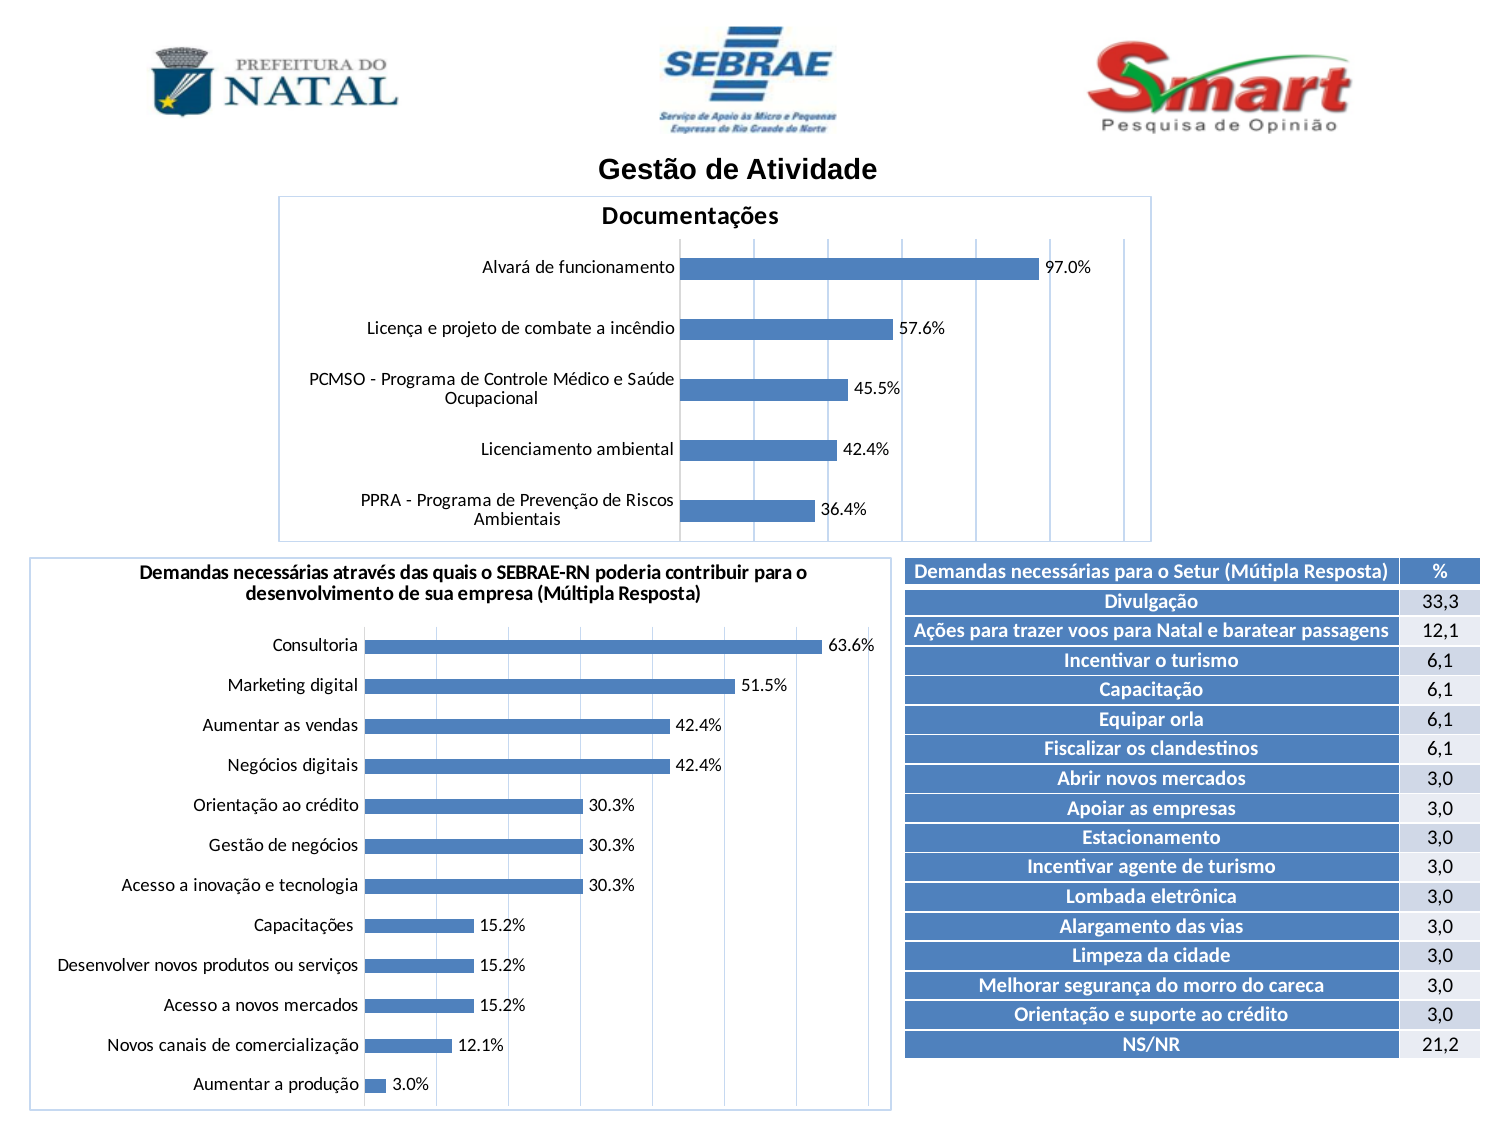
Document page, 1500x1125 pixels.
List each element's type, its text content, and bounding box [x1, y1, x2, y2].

table_cell Incentivar agente de turismo [905, 853, 1399, 881]
table_cell Ações para trazer voos para Natal e baratear passagens [905, 617, 1399, 645]
table_cell Orientação e suporte ao crédito [905, 1001, 1399, 1029]
table_cell 6,1 [1400, 647, 1480, 675]
table_cell 3,0 [1400, 1001, 1480, 1029]
table_cell 3,0 [1400, 853, 1480, 881]
chart [29, 556, 892, 1112]
table_cell NS/NR [905, 1031, 1399, 1058]
table_cell 3,0 [1400, 883, 1480, 911]
table_cell Alargamento das vias [905, 913, 1399, 940]
table_header % [1400, 558, 1480, 584]
table_cell 3,0 [1400, 942, 1480, 970]
table_cell Limpeza da cidade [905, 942, 1399, 970]
table_cell Estacionamento [905, 824, 1399, 852]
table_cell Equipar orla [905, 706, 1399, 734]
table_cell 33,3 [1400, 590, 1480, 615]
table_cell Apoiar as empresas [905, 794, 1399, 822]
table_cell Fiscalizar os clandestinos [905, 735, 1399, 763]
table_header Demandas necessárias para o Setur (Mútipla Resposta) [905, 558, 1399, 584]
table_cell 3,0 [1400, 972, 1480, 999]
table_cell Lombada eletrônica [905, 883, 1399, 911]
table_cell 6,1 [1400, 735, 1480, 763]
table_cell Divulgação [905, 590, 1399, 615]
table_cell 3,0 [1400, 765, 1480, 793]
picture [136, 14, 1364, 148]
table_cell 3,0 [1400, 794, 1480, 822]
text_box Gestão de Atividade [336, 155, 1140, 193]
table_cell 3,0 [1400, 913, 1480, 940]
table_cell 21,2 [1400, 1031, 1480, 1058]
chart [277, 195, 1152, 543]
table_cell 6,1 [1400, 706, 1480, 734]
table_cell Incentivar o turismo [905, 647, 1399, 675]
table_cell Abrir novos mercados [905, 765, 1399, 793]
table_cell Capacitação [905, 676, 1399, 704]
table_cell 3,0 [1400, 824, 1480, 852]
table_cell 6,1 [1400, 676, 1480, 704]
table_cell Melhorar segurança do morro do careca [905, 972, 1399, 999]
table_cell 12,1 [1400, 617, 1480, 645]
